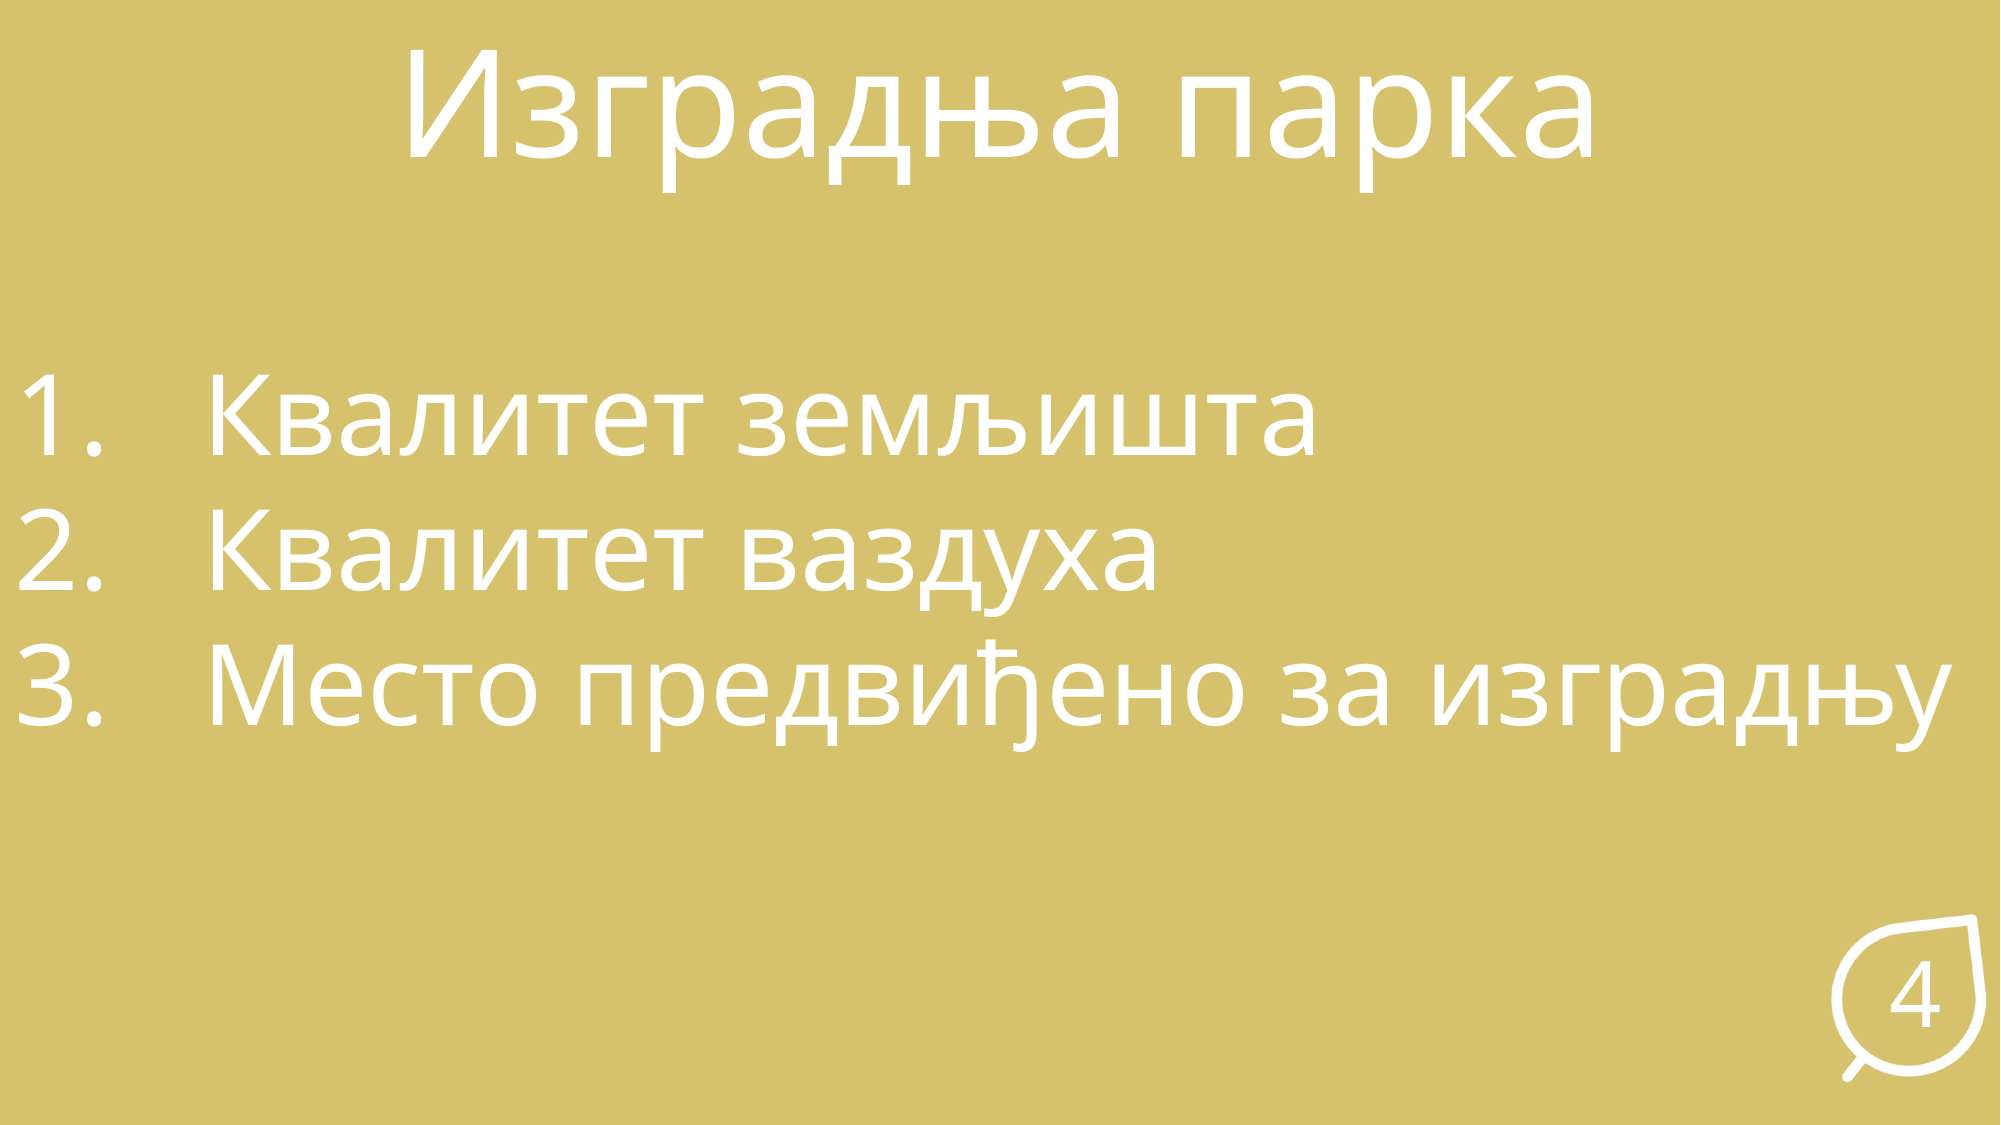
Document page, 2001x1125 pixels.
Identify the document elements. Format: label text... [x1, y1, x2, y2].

text_box Квалитет земљишта Квалитет ваздуха Место предвиђено за изградњу [0, 335, 2000, 756]
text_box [1757, 857, 2000, 1125]
text_box Изградња парка [0, 0, 2000, 195]
